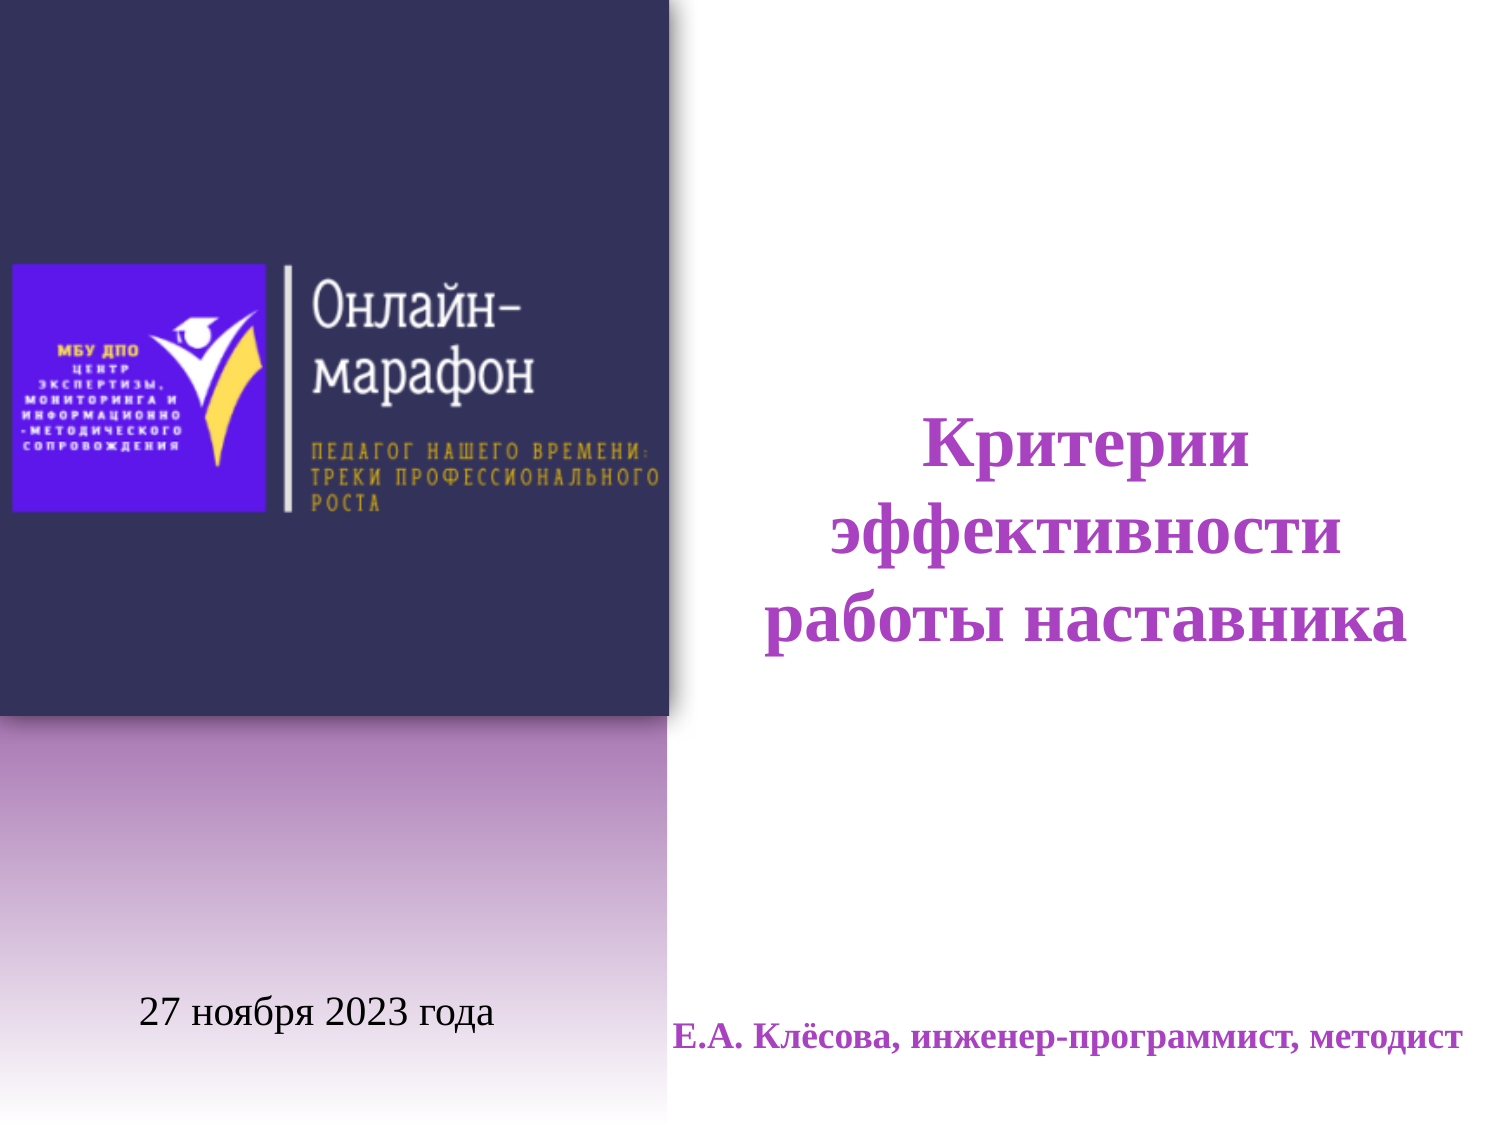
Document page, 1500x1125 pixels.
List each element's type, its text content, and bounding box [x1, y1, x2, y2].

title Критерии эффективности работы наставника [711, 404, 1483, 646]
subtitle Е.А. Клёсова, инженер-программист, методист [655, 1004, 1489, 1125]
picture [0, 0, 670, 717]
text_box [0, 736, 669, 1125]
text_box 27 ноября 2023 года [123, 975, 561, 1059]
